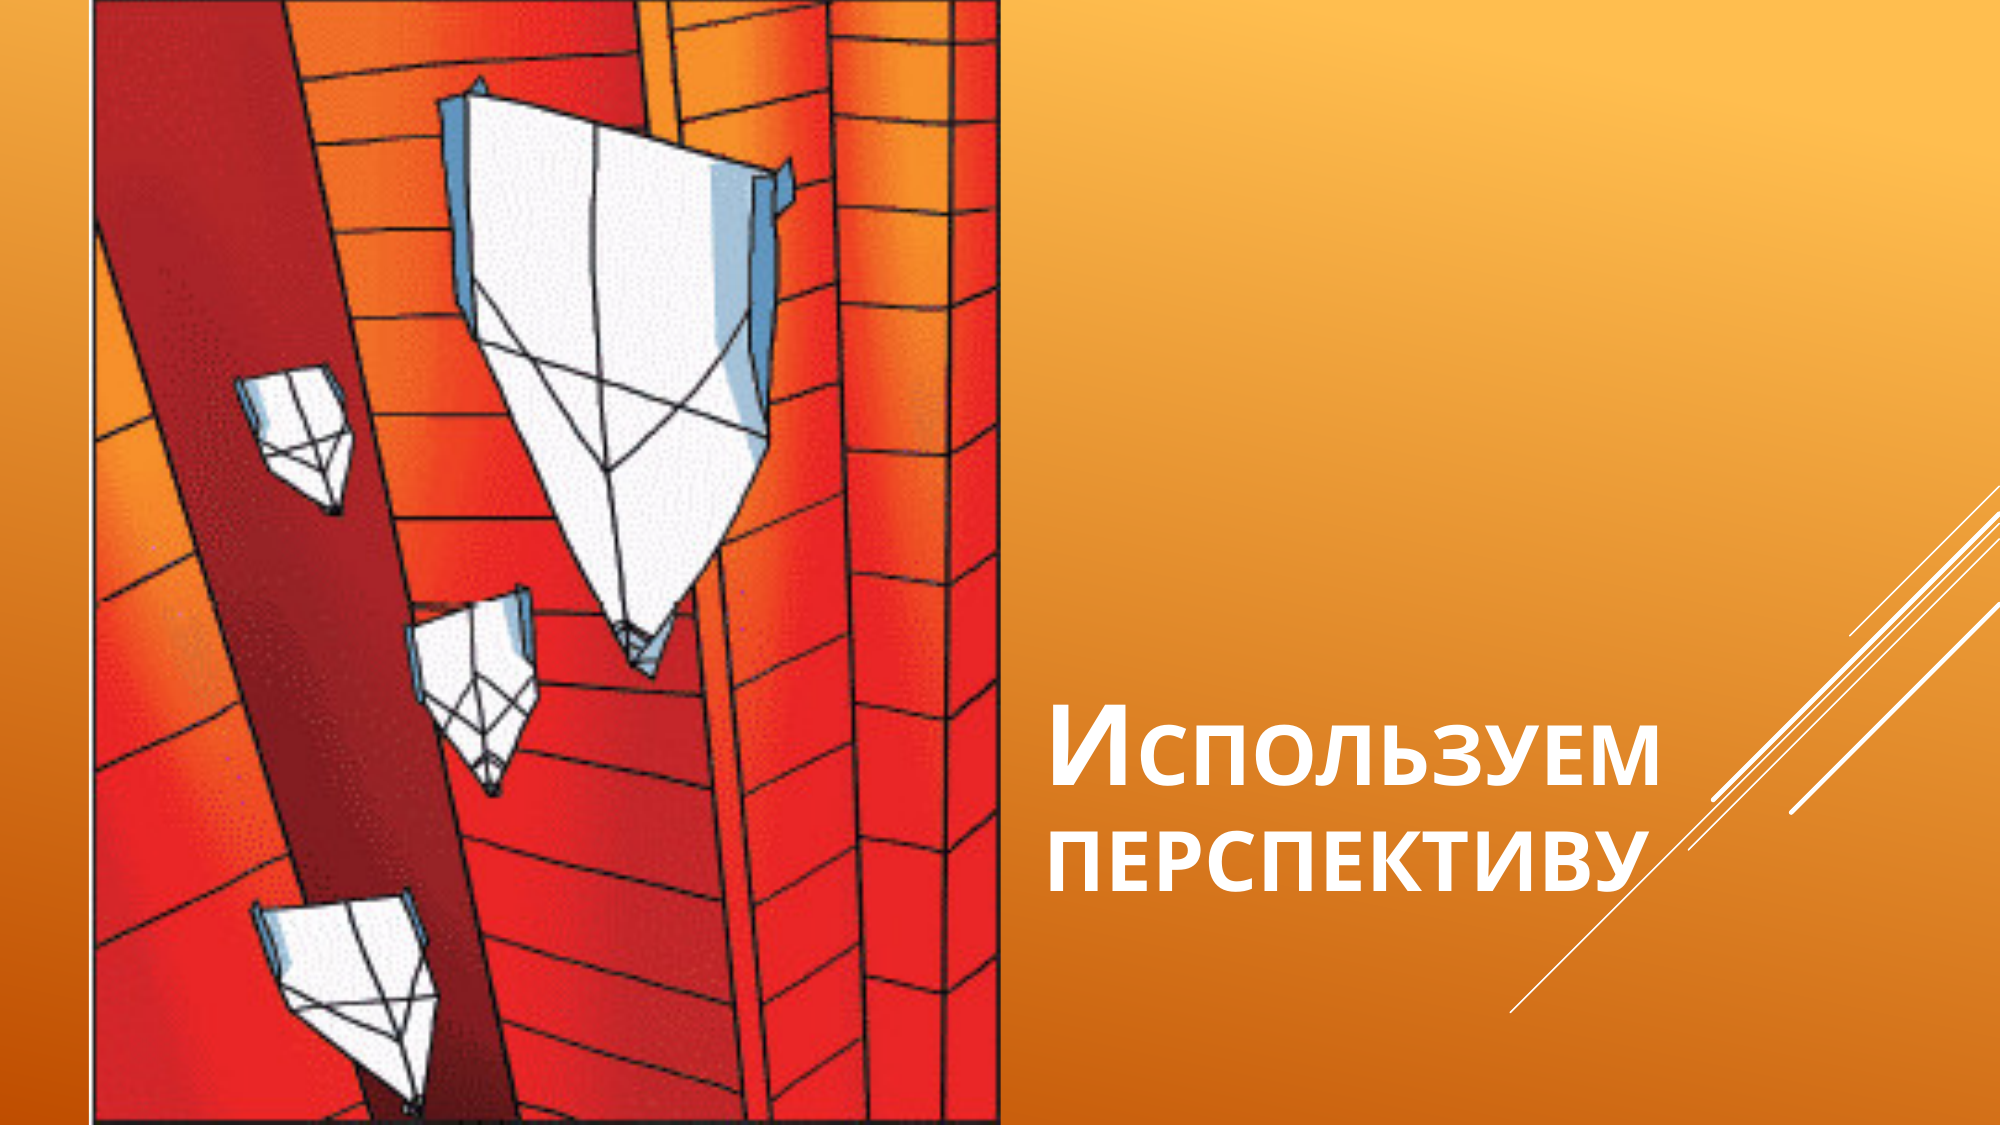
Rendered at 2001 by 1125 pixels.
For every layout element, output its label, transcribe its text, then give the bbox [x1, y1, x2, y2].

picture [88, 0, 1001, 1125]
title Используем перспективу [1028, 484, 1732, 1098]
